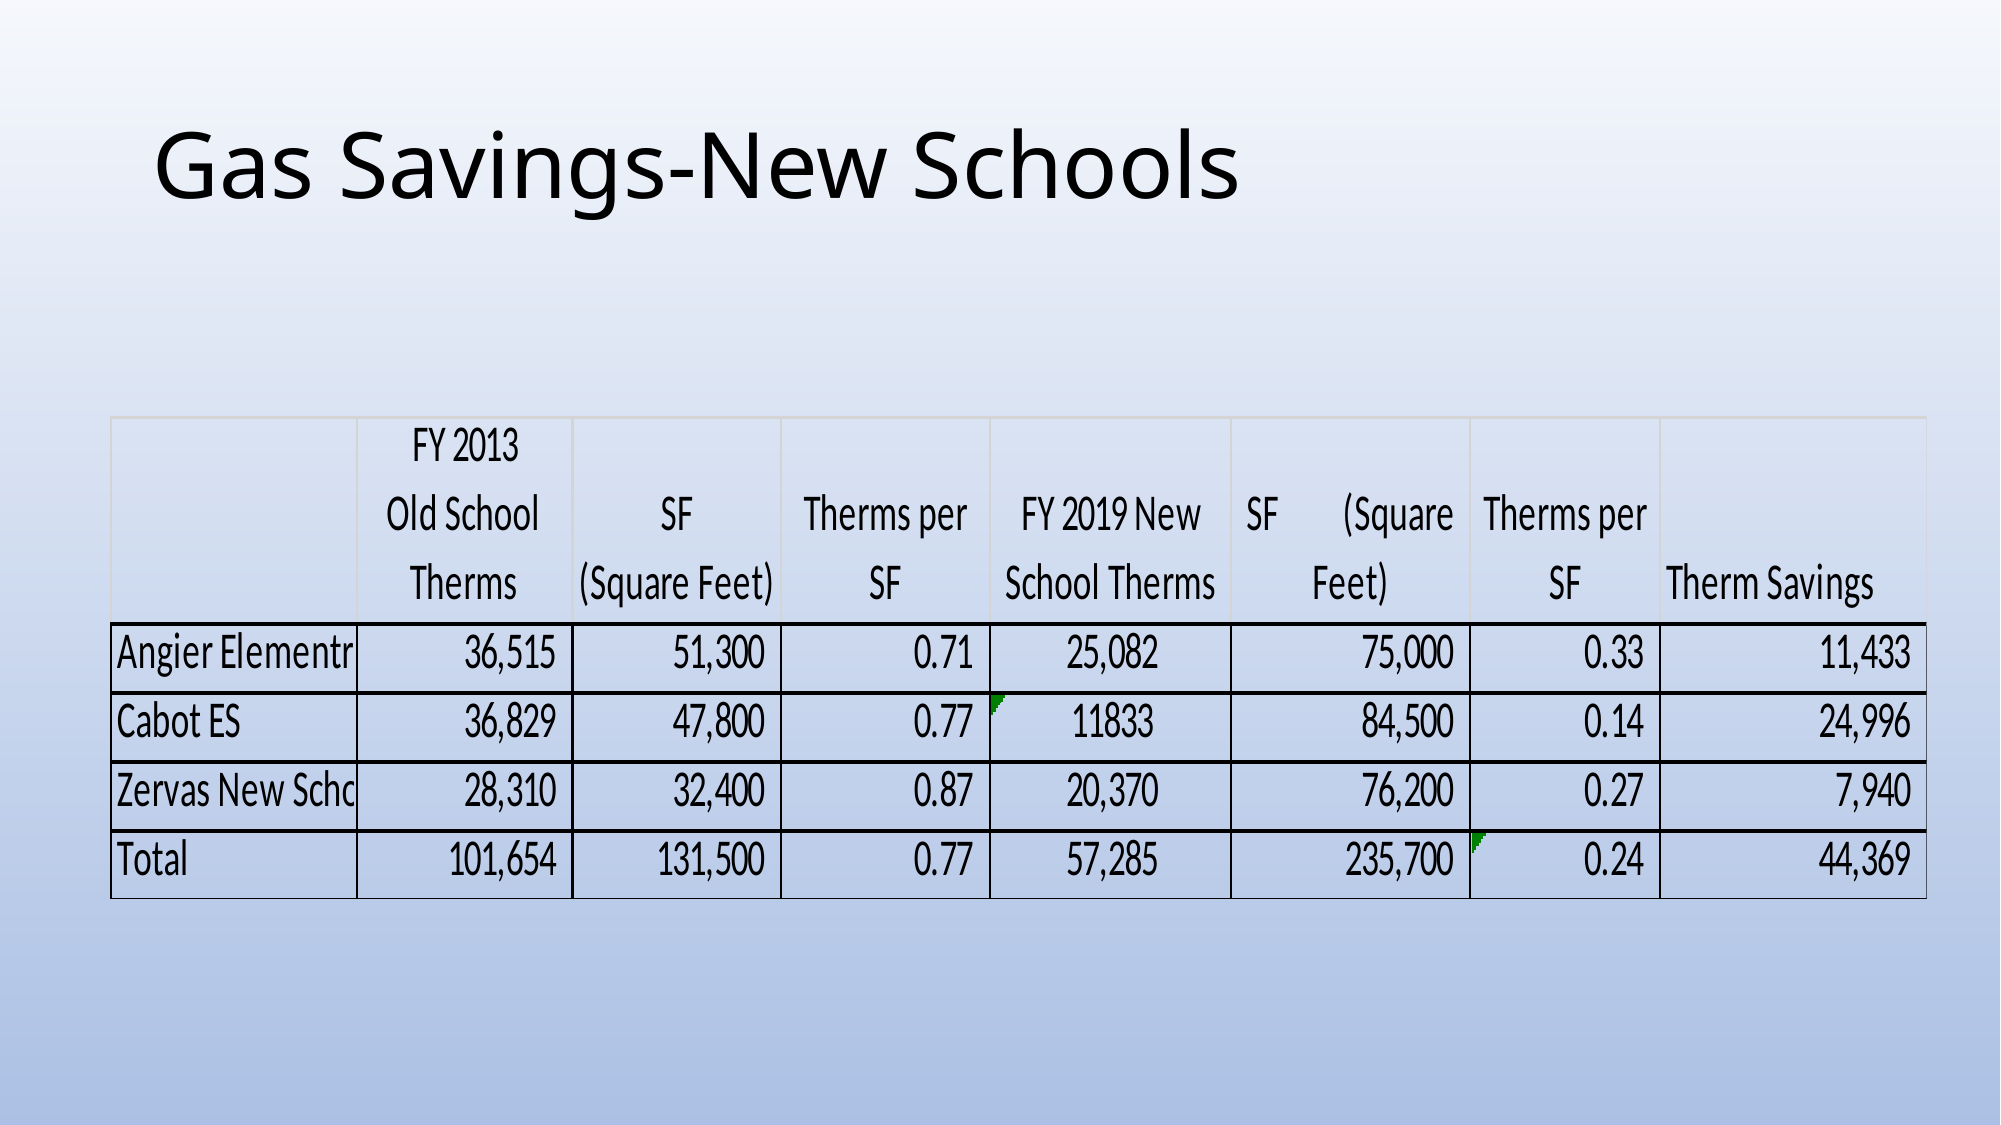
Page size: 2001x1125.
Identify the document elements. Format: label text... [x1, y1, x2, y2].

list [109, 415, 1929, 902]
title Gas Savings-New Schools [137, 59, 1863, 278]
